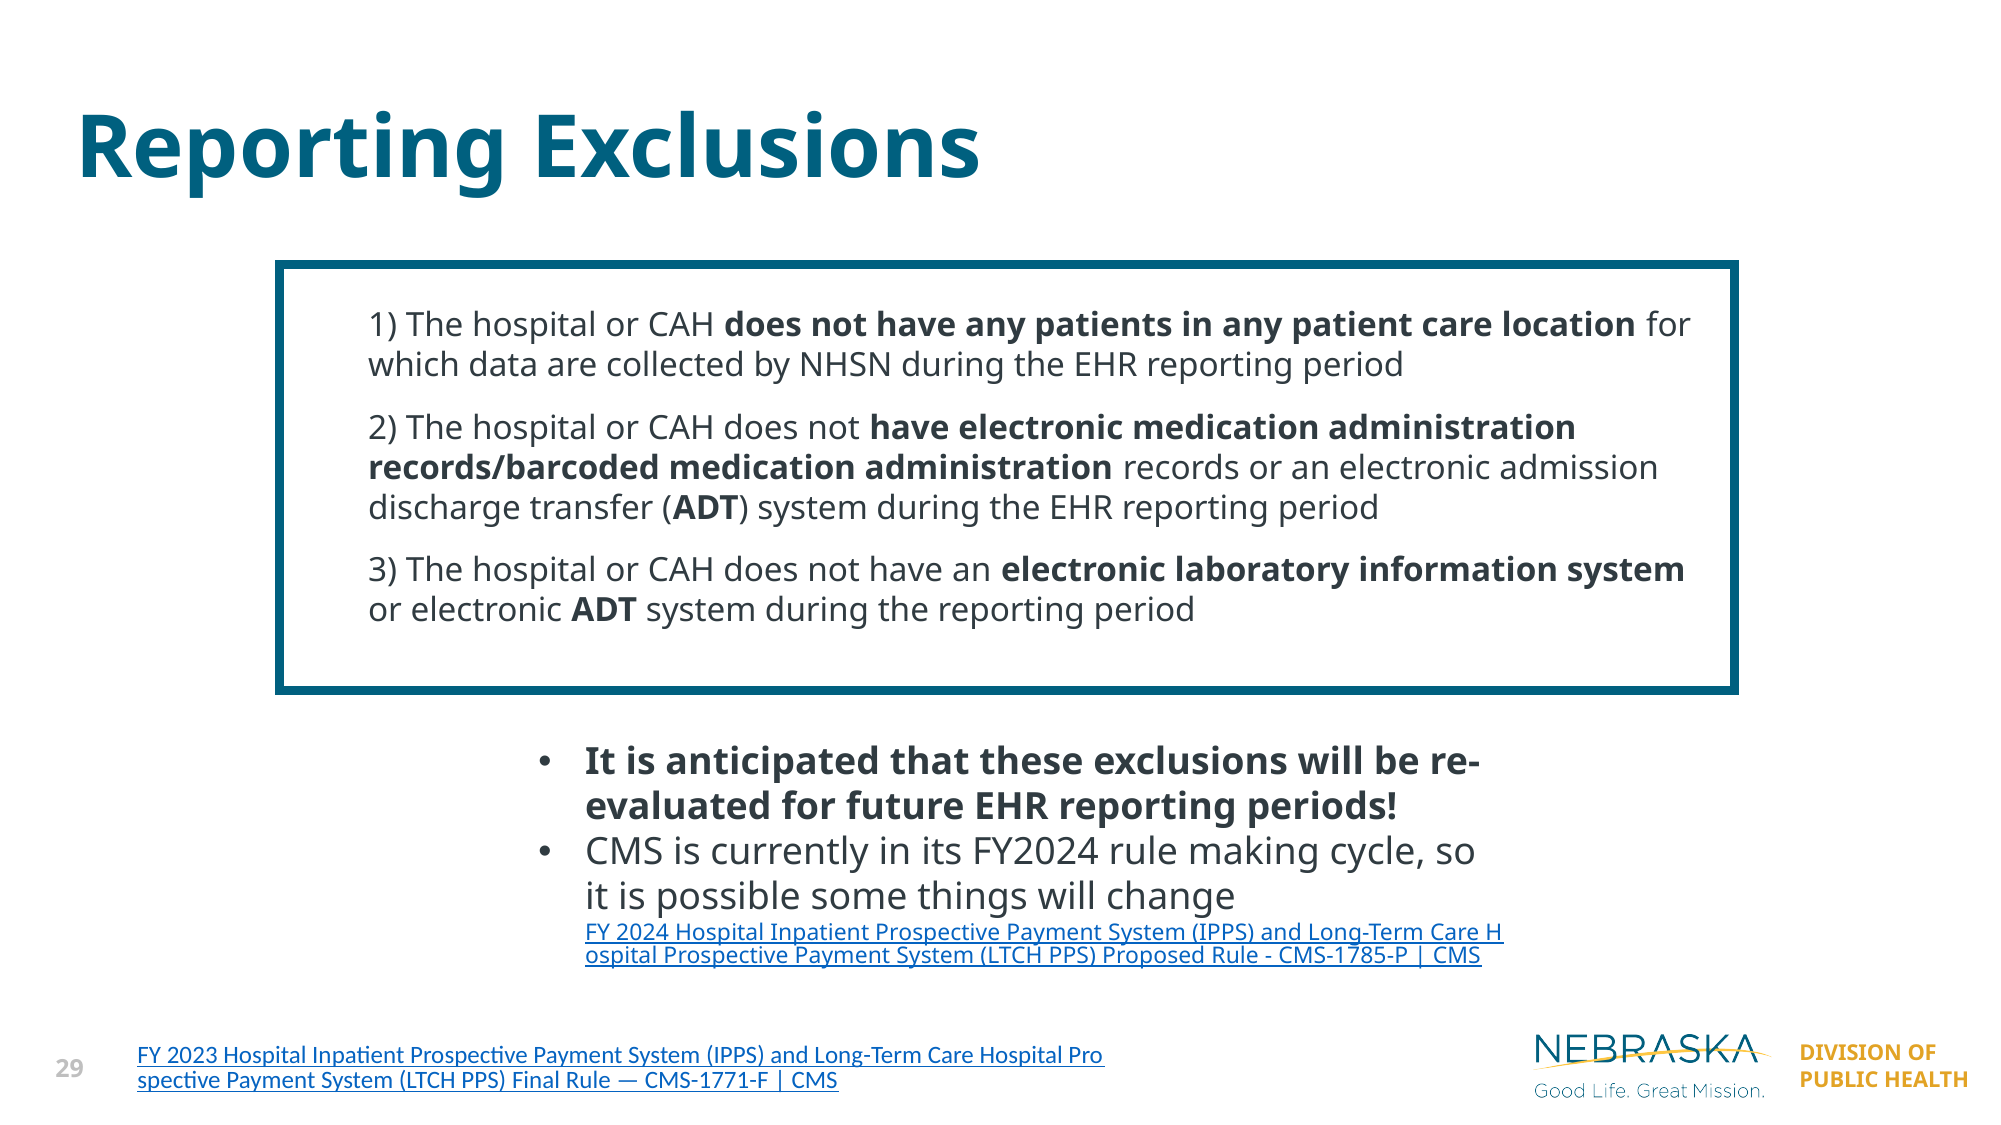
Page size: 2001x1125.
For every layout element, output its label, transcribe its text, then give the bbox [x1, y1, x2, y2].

picture [1598, 1038, 1611, 1047]
picture [1540, 1034, 1556, 1054]
picture [1626, 1038, 1641, 1048]
slide_number 29 [40, 1039, 491, 1100]
list Reporting Exclusions [75, 102, 1775, 198]
text_box It is anticipated that these exclusions will be re-evaluated for future EHR reporting periods! CMS is currently in its FY2024 rule making cycle, so it is possible some things will change FY 2024 Hospital Inpatient Prospective Payment System (IPPS) and Long-Term Care Hospital Prospective Payment System (LTCH PPS) Proposed Rule - CMS-1785-P | CMS [523, 730, 1524, 957]
text_box [279, 263, 1736, 692]
picture [1710, 1034, 1724, 1049]
text_box FY 2023 Hospital Inpatient Prospective Payment System (IPPS) and Long-Term Care Hospital Prospective Payment System (LTCH PPS) Final Rule — CMS-1771-F | CMS [122, 1031, 1123, 1077]
picture [1533, 1034, 1772, 1108]
